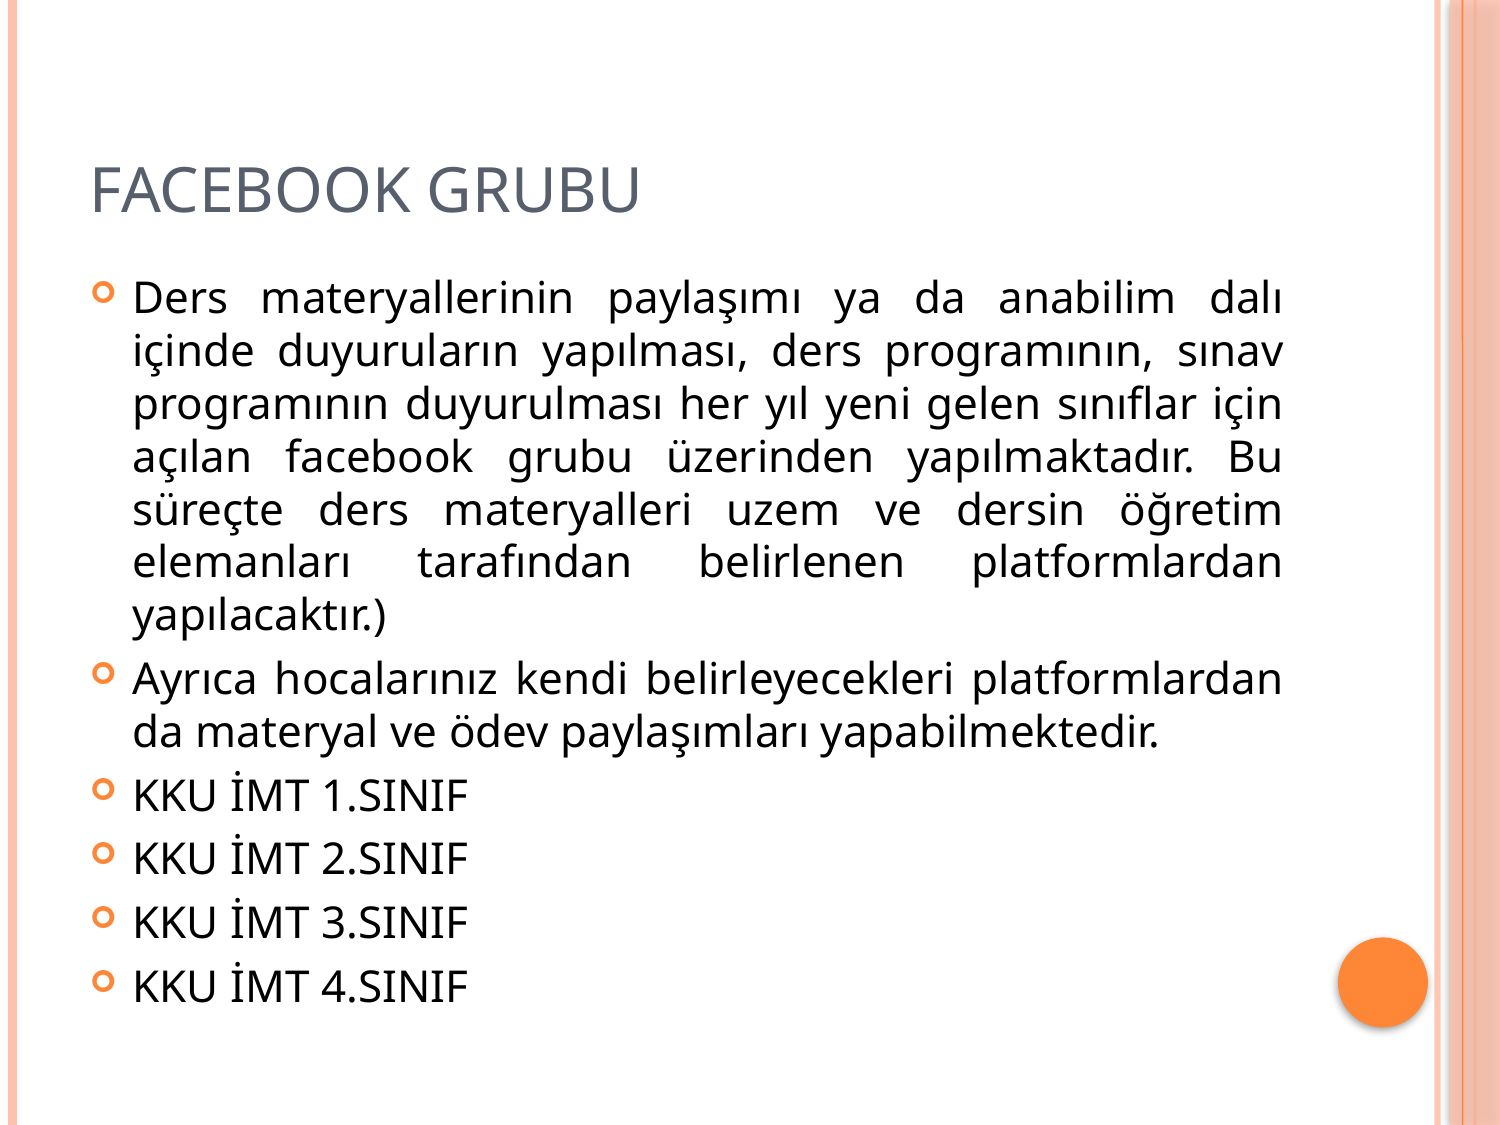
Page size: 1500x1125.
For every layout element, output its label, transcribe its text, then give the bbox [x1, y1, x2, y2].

list Ders materyallerinin paylaşımı ya da anabilim dalı içinde duyuruların yapılması, ders programının, sınav programının duyurulması her yıl yeni gelen sınıflar için açılan facebook grubu üzerinden yapılmaktadır. Bu süreçte ders materyalleri uzem ve dersin öğretim elemanları tarafından belirlenen platformlardan yapılacaktır.) Ayrıca hocalarınız kendi belirleyecekleri platformlardan da materyal ve ödev paylaşımları yapabilmektedir. KKU İMT 1.SINIF KKU İMT 2.SINIF KKU İMT 3.SINIF KKU İMT 4.SINIF [75, 262, 1300, 1062]
title FACEBOOK GRUBU [75, 45, 1300, 233]
